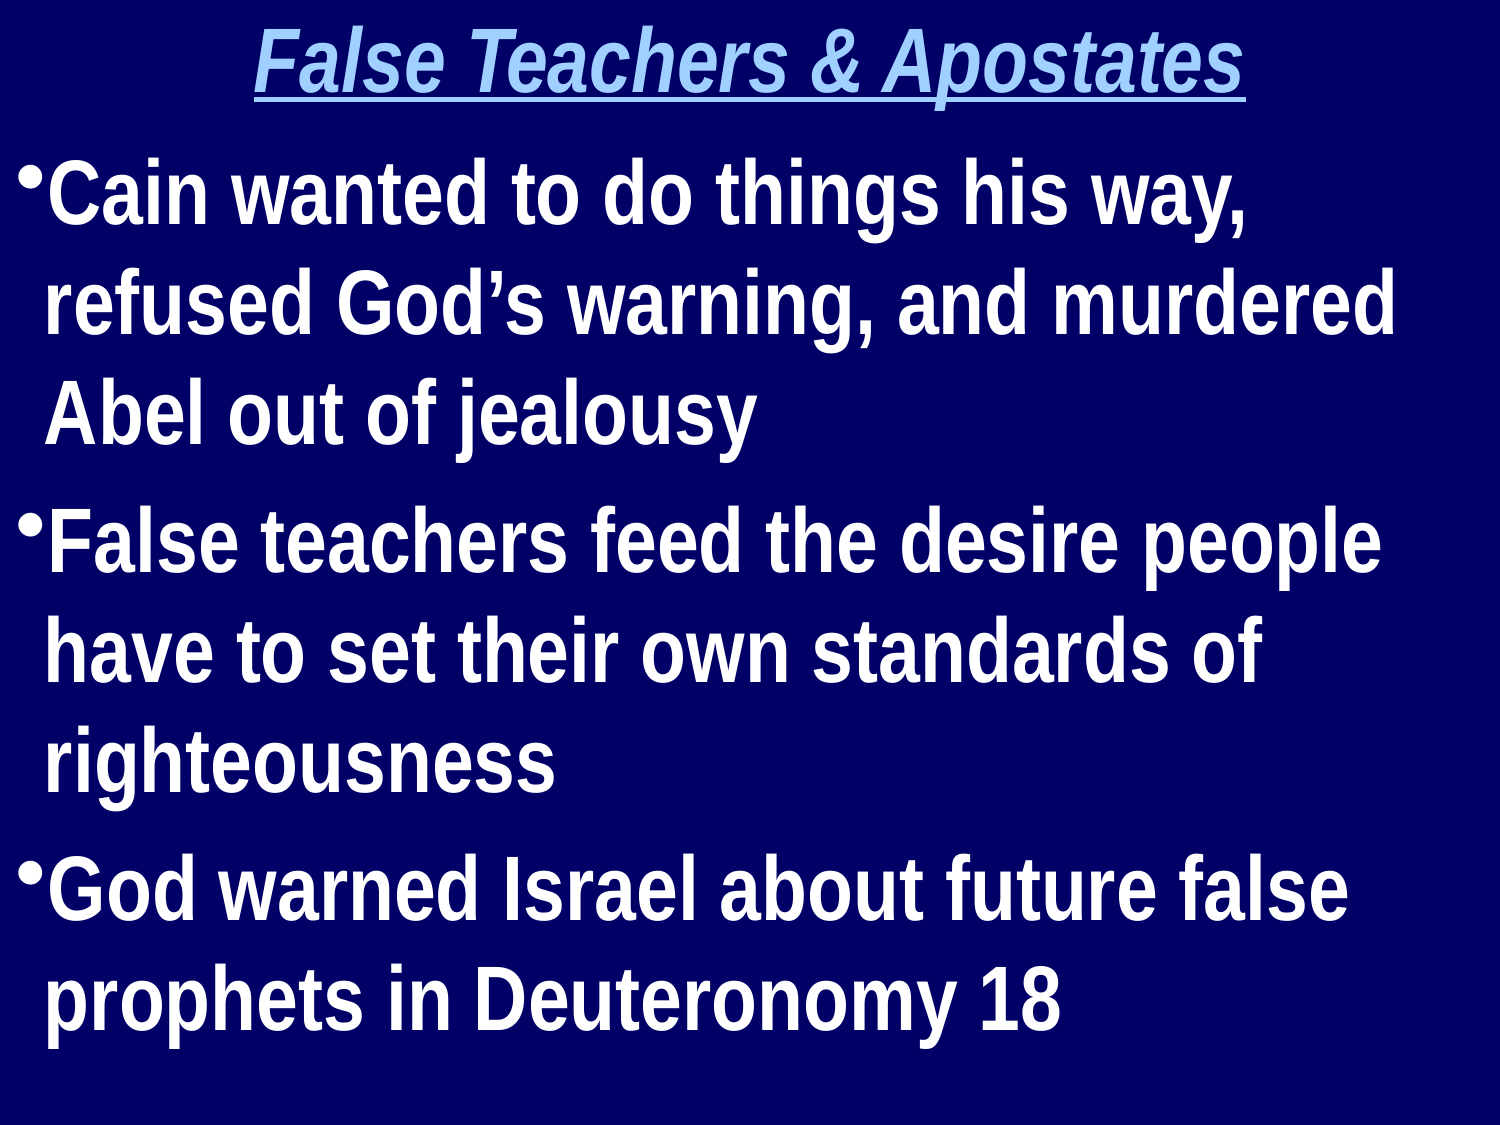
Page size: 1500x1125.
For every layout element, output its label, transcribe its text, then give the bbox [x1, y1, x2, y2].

title False Teachers & Apostates [0, 0, 1500, 124]
list Cain wanted to do things his way, refused God’s warning, and murdered Abel out of jealousy False teachers feed the desire people have to set their own standards of righteousness God warned Israel about future false prophets in Deuteronomy 18 [0, 124, 1500, 1125]
